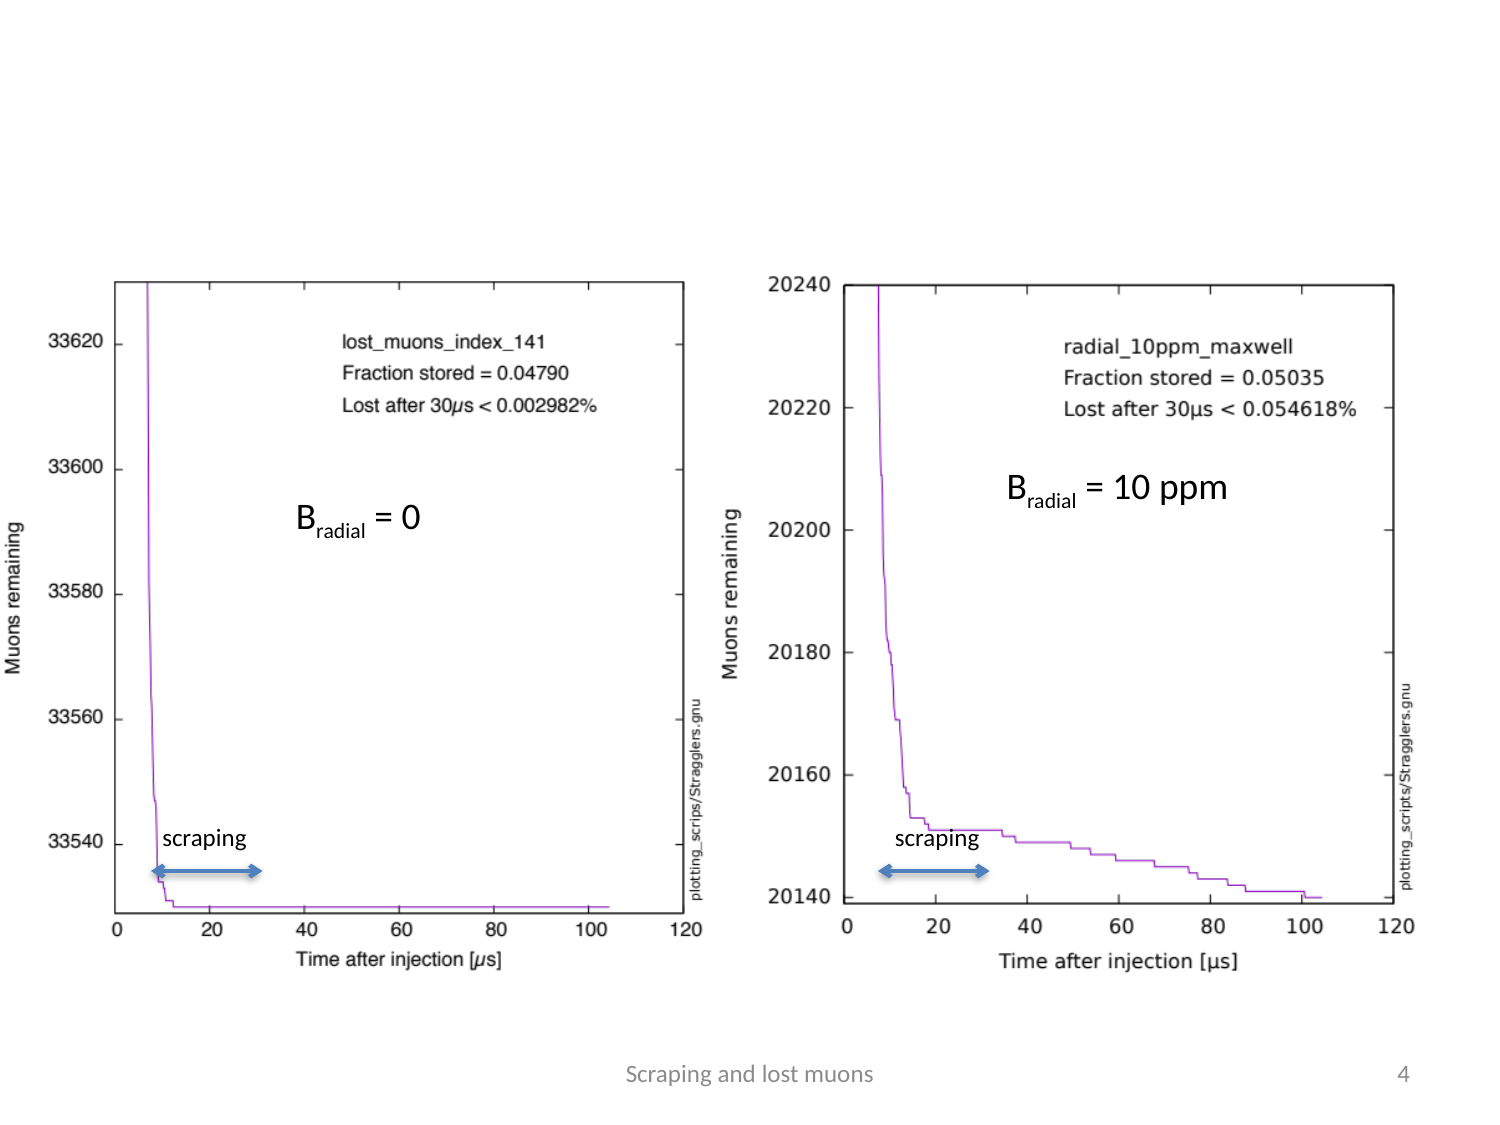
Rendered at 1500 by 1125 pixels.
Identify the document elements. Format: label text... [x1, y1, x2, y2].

footer Scraping and lost muons [512, 1042, 988, 1103]
slide_number 4 [1074, 1042, 1425, 1103]
picture [0, 258, 1429, 975]
